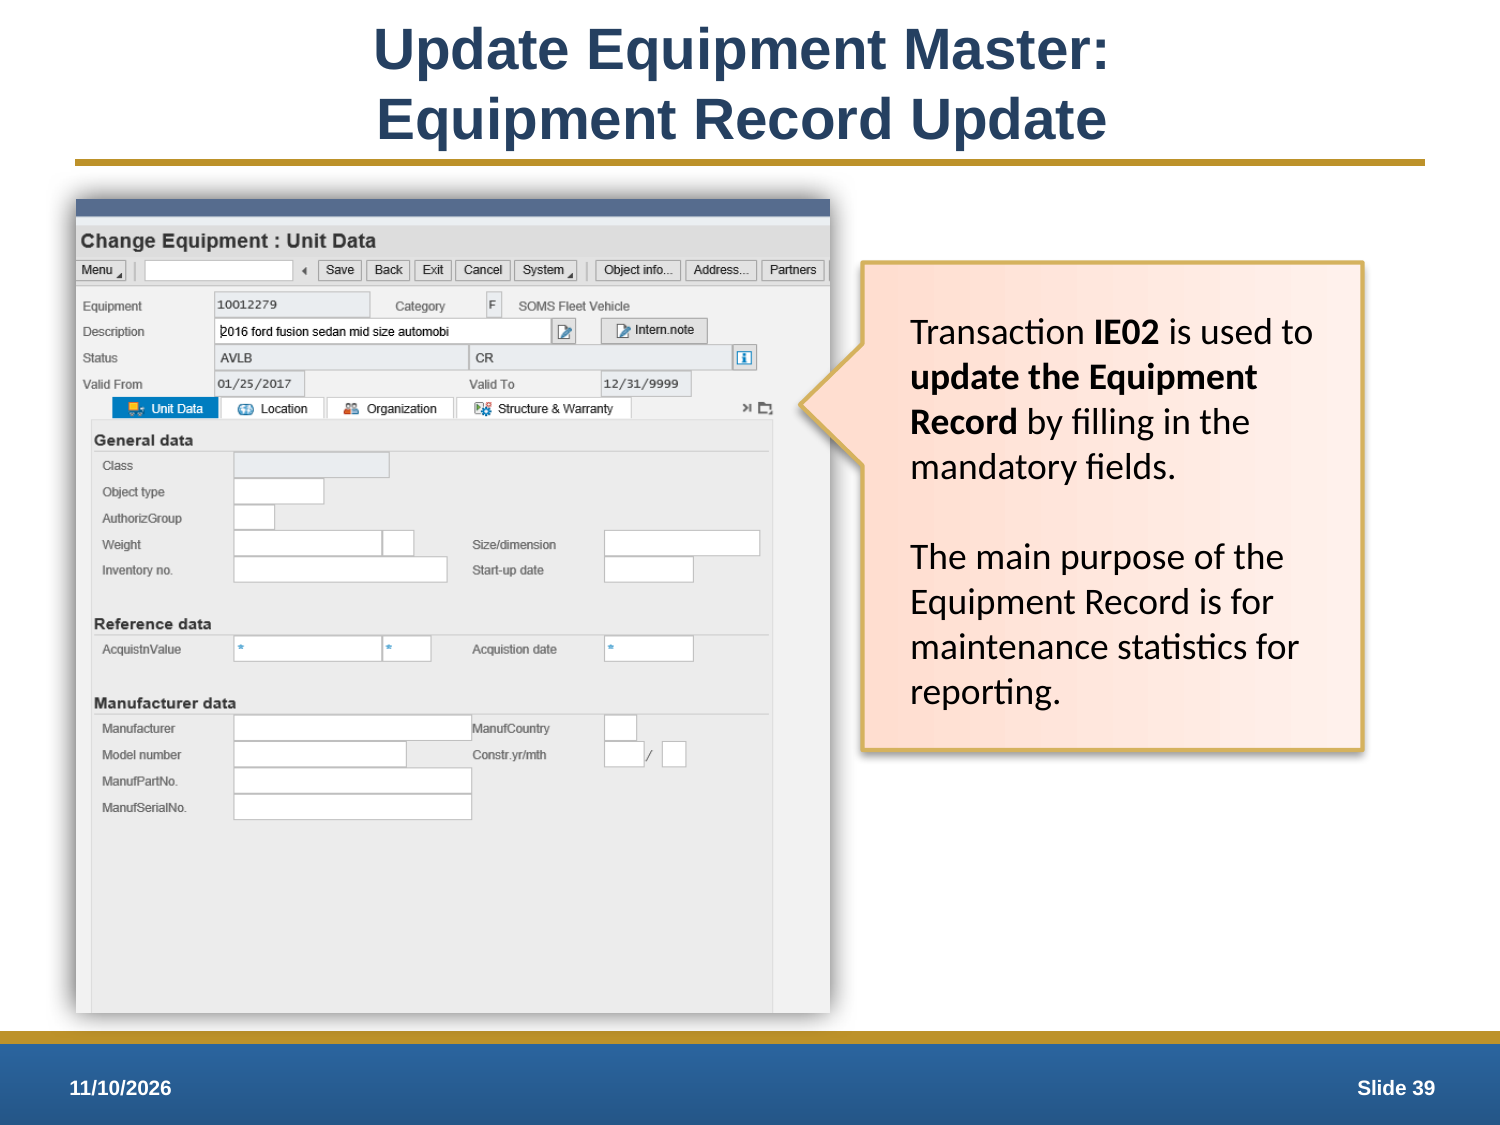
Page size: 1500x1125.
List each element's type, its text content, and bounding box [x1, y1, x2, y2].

title Update Equipment Master: Equipment Record Update [73, 12, 1412, 150]
picture [75, 199, 830, 1013]
text_box Transaction IE02 is used to update the Equipment Record by filling in the mandatory fields. The main purpose of the Equipment Record is for maintenance statistics for reporting. [895, 299, 1330, 720]
text_box [834, 260, 1365, 753]
